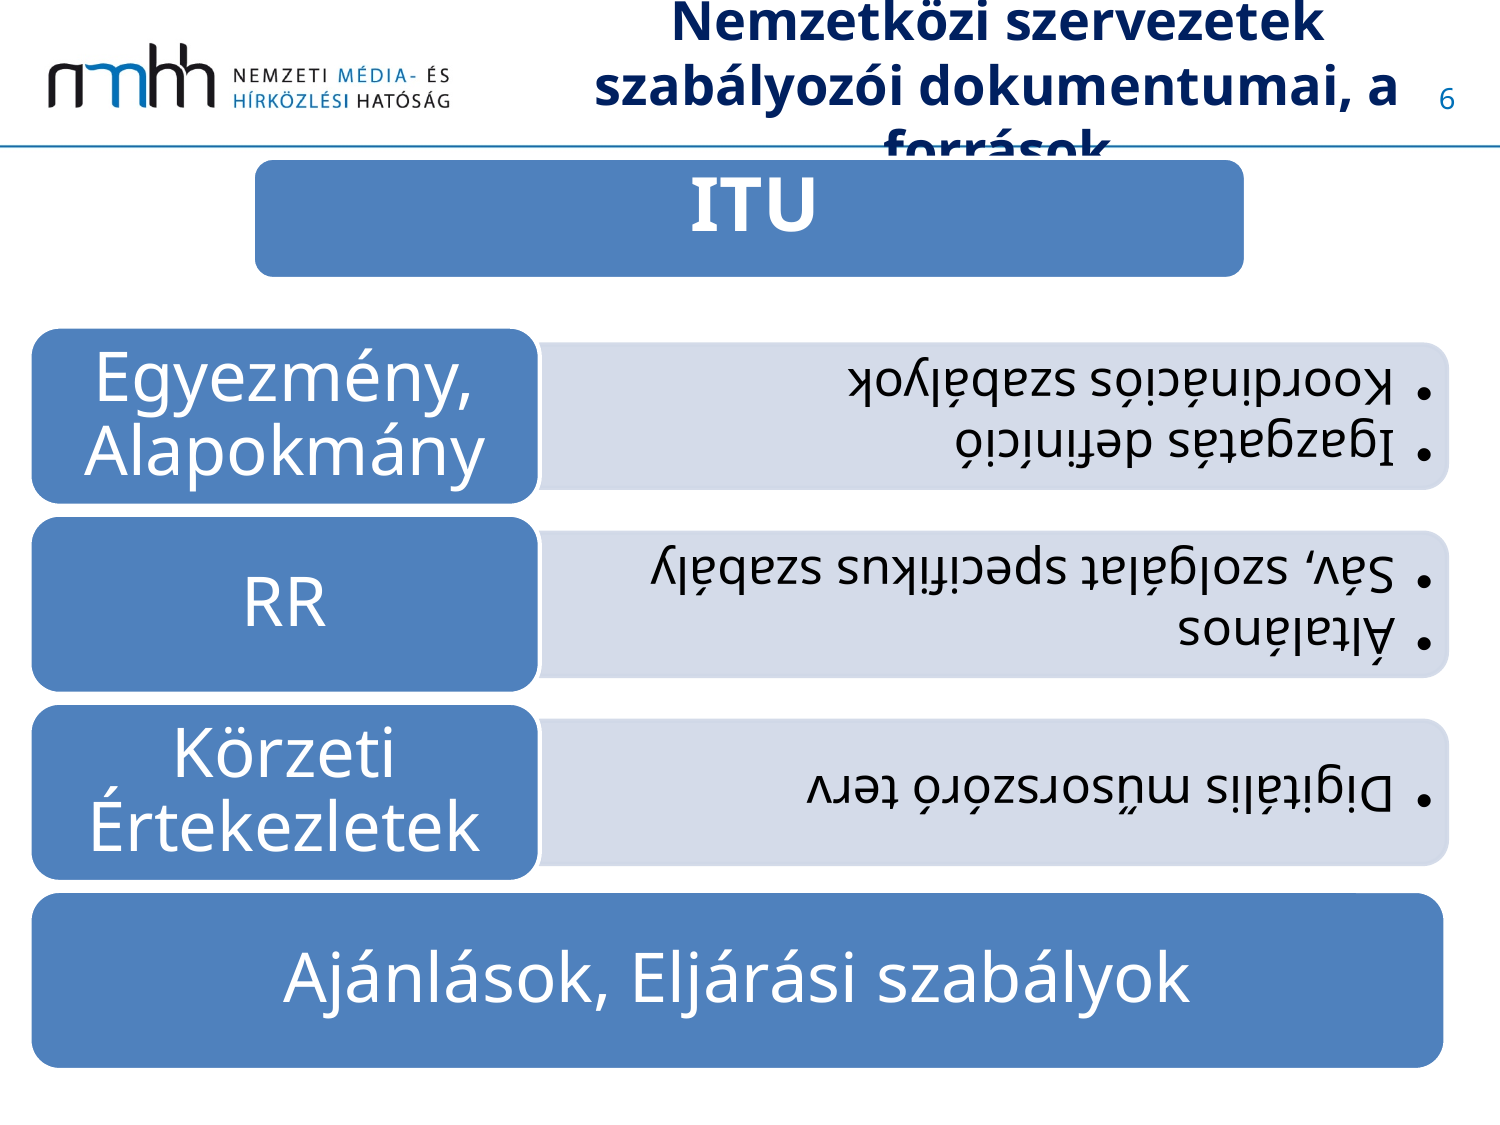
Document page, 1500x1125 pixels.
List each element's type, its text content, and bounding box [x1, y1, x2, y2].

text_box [252, 148, 1249, 280]
picture [0, 0, 1500, 160]
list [29, 326, 1448, 1071]
text_box Nemzetközi szervezetek szabályozói dokumentumai, a források [537, 7, 1459, 161]
